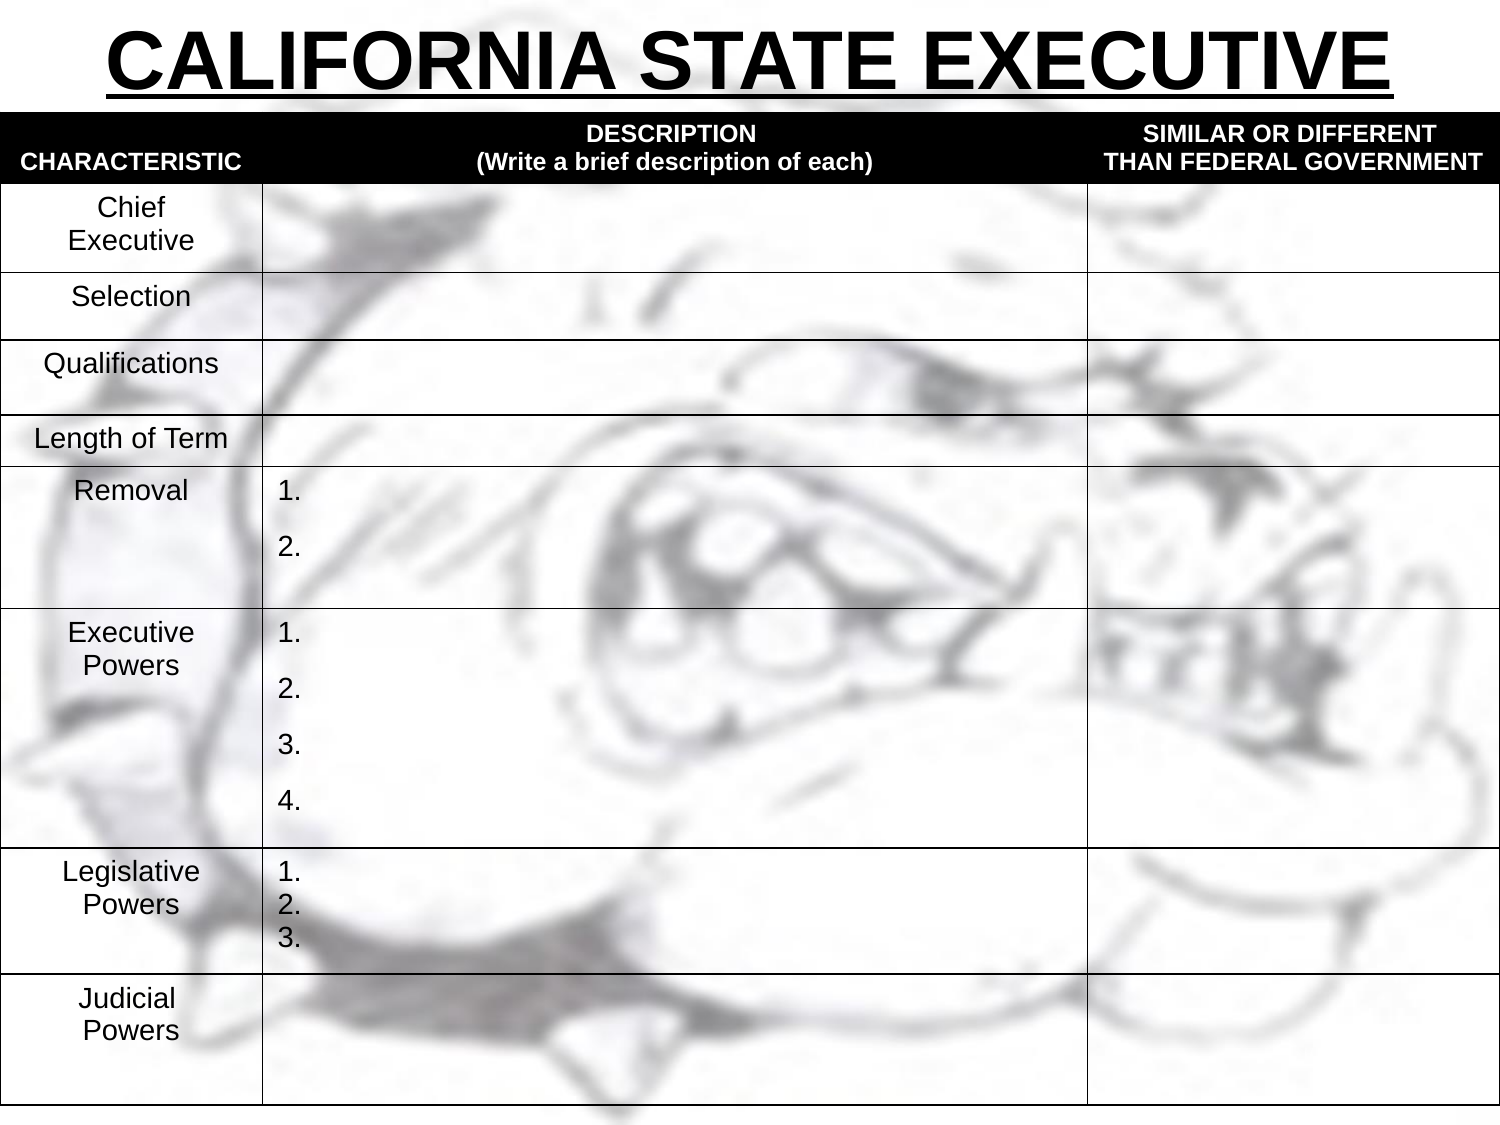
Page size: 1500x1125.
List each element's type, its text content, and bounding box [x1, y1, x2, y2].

table_cell Legislative Powers [1, 849, 262, 973]
table_cell Removal [1, 467, 262, 608]
table_cell 1. 2. 3. [263, 849, 1087, 973]
table_cell [1088, 849, 1499, 973]
table_cell 1. 2. [263, 467, 1087, 608]
table_cell Executive Powers [1, 609, 262, 847]
table_header CHARACTERISTIC [1, 113, 262, 183]
table_cell [1088, 609, 1499, 847]
table_cell Chief Executive [1, 184, 262, 272]
table_cell Length of Term [1, 416, 262, 466]
table_cell Qualifications [1, 341, 262, 414]
table_cell [1088, 341, 1499, 414]
table_header SIMILAR OR DIFFERENT THAN FEDERAL GOVERNMENT [1088, 113, 1499, 183]
table_cell [263, 975, 1087, 1104]
table_cell [1088, 467, 1499, 608]
table_header DESCRIPTION (Write a brief description of each) [263, 113, 1087, 183]
table_cell [1088, 184, 1499, 272]
picture [0, 1106, 1500, 1125]
table_cell Selection [1, 273, 262, 339]
table_cell [263, 341, 1087, 414]
title CALIFORNIA STATE EXECUTIVE [0, 0, 1500, 113]
table_cell Judicial Powers [1, 975, 262, 1104]
table_cell [1088, 273, 1499, 339]
table_cell [263, 273, 1087, 339]
table_cell [1088, 416, 1499, 466]
table_cell [263, 184, 1087, 272]
table_cell 1. 2. 3. 4. [263, 609, 1087, 847]
table_cell [263, 416, 1087, 466]
table_cell [1088, 975, 1499, 1104]
